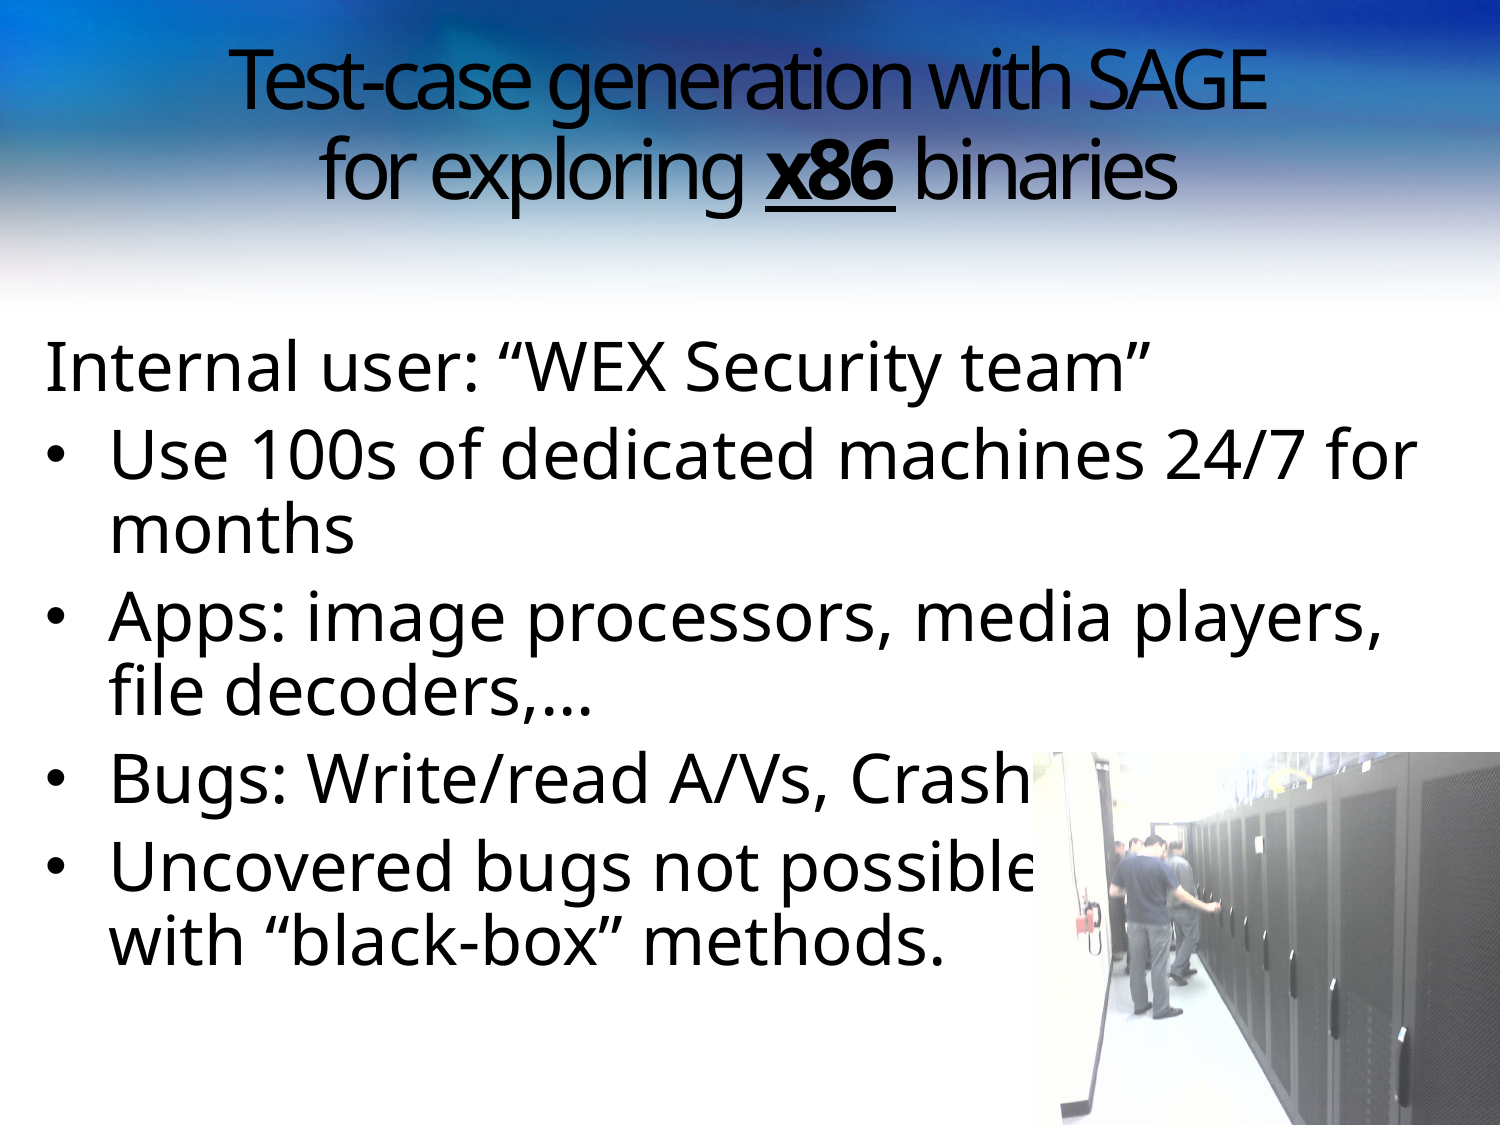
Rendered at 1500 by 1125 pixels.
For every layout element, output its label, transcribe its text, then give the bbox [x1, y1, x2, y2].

picture [0, 0, 1500, 1125]
title Test-case generation with SAGE for exploring x86 binaries [62, 37, 1438, 220]
list Internal user: “WEX Security team” Use 100s of dedicated machines 24/7 for months Apps: image processors, media players, file decoders,… Bugs: Write/read A/Vs, Crash,… Uncovered bugs not possible with “black-box” methods. [45, 331, 1421, 999]
